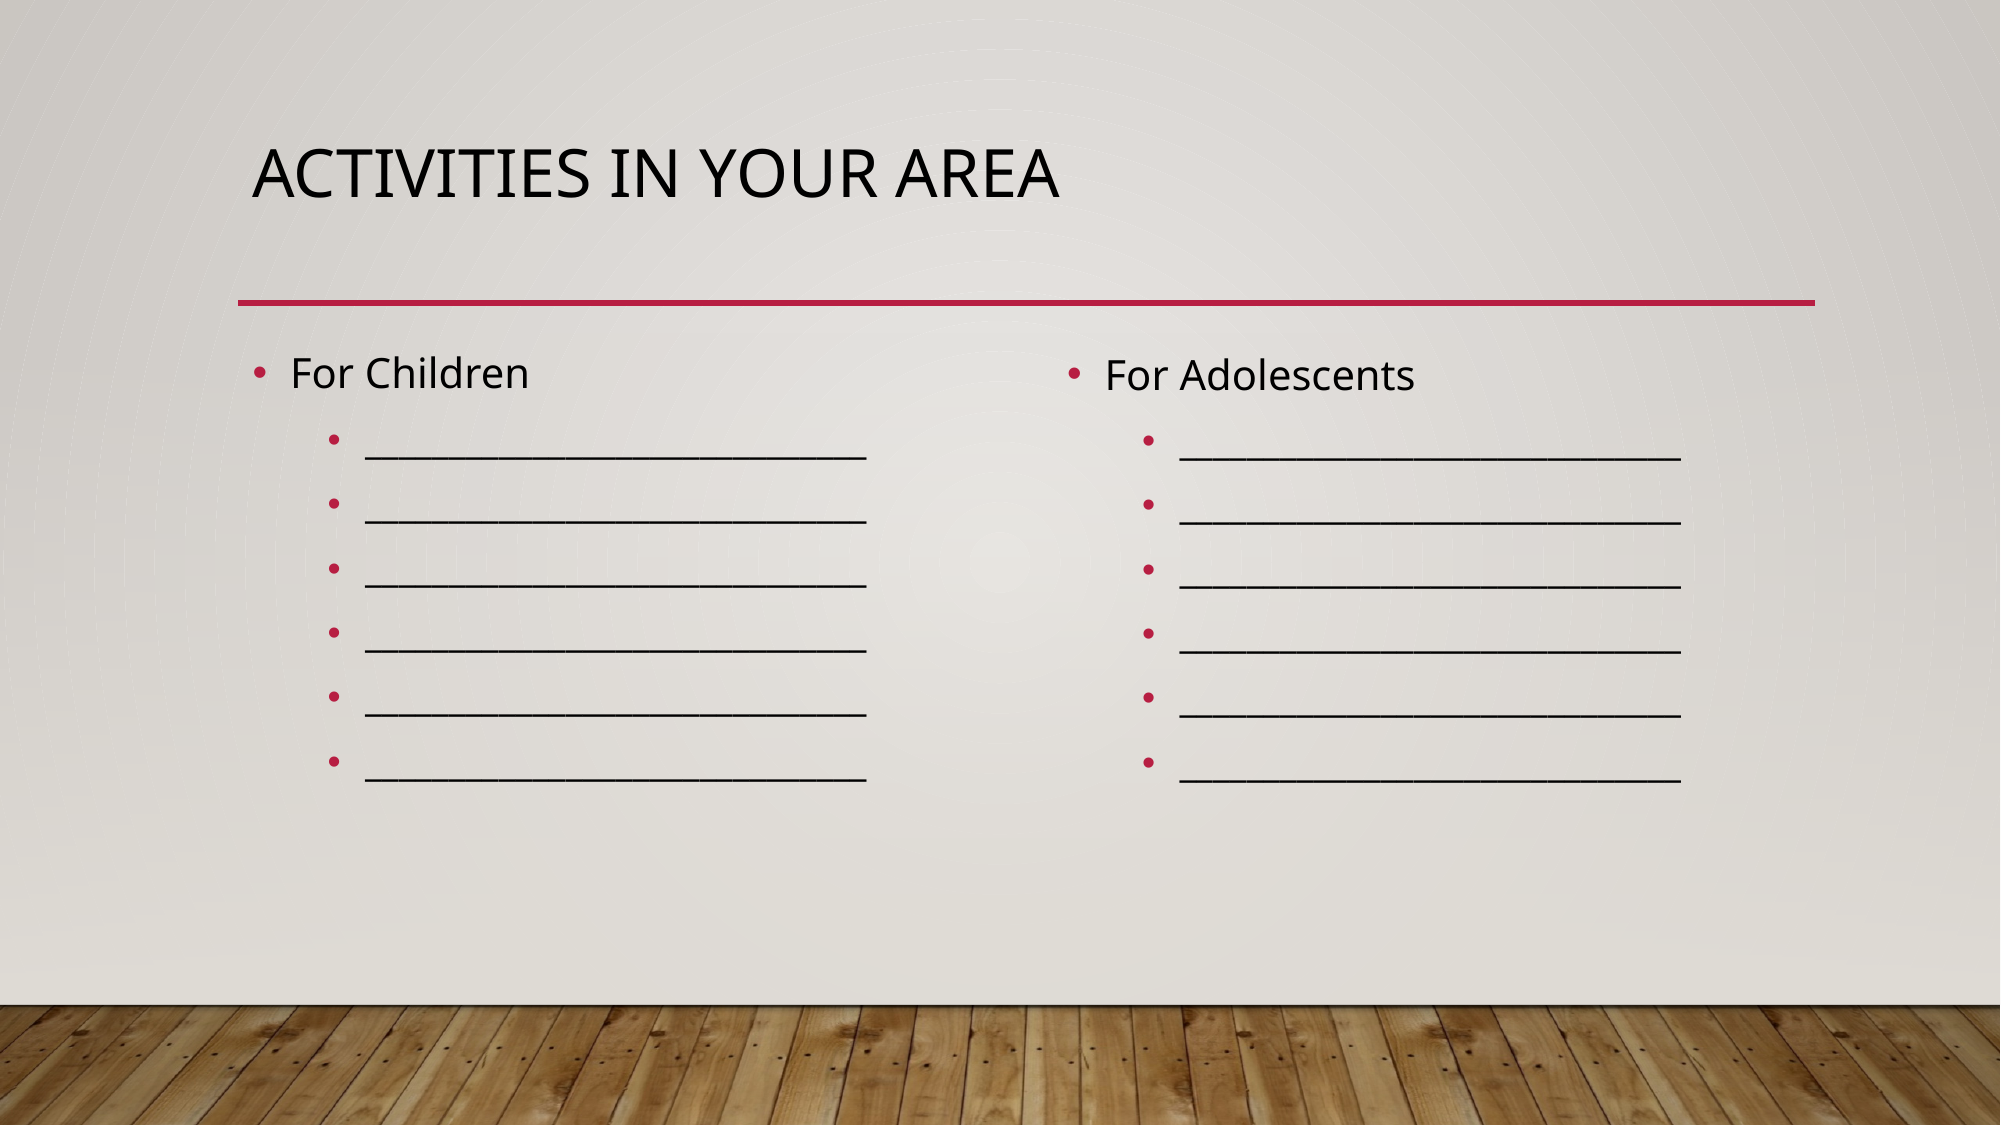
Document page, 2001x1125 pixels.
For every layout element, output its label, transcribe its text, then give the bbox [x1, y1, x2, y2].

title Activities in your area [237, 132, 1814, 306]
picture [0, 1005, 2000, 1125]
list For Adolescents ______________________________ ______________________________ ______________________________ ______________________________ ______________________________ ______________________________ [1052, 330, 1815, 896]
list For Children ______________________________ ______________________________ ______________________________ ______________________________ ______________________________ ______________________________ [237, 329, 1000, 896]
